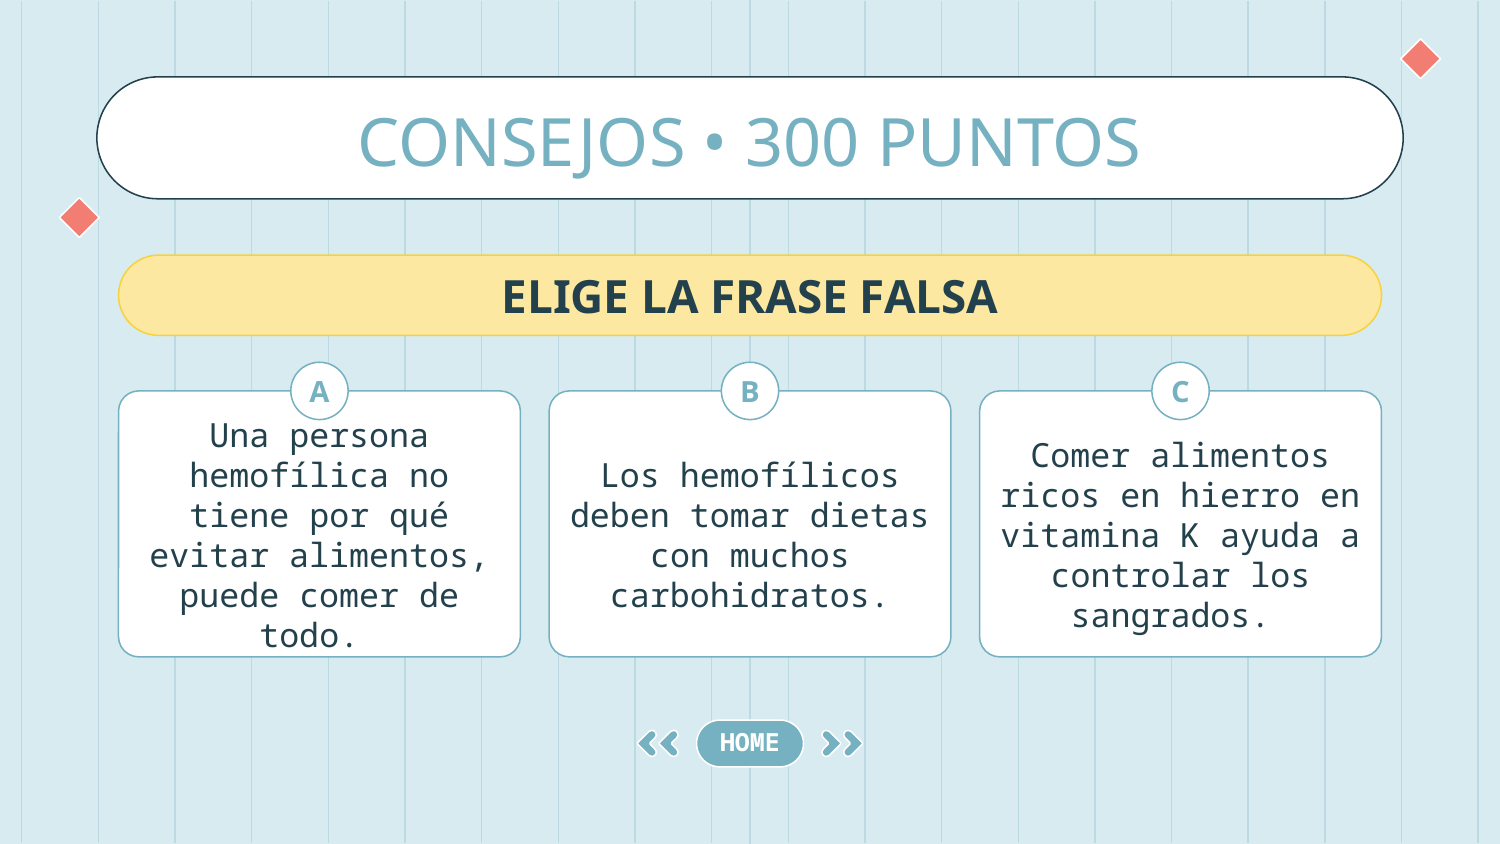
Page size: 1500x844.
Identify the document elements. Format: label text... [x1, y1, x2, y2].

title CONSEJOS • 300 PUNTOS [196, 84, 1303, 182]
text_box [820, 730, 863, 757]
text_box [636, 730, 680, 757]
text_box C [1151, 362, 1210, 420]
text_box ELIGE LA FRASE FALSA [118, 255, 1382, 336]
text_box Los hemofílicos deben tomar dietas con muchos carbohidratos. [549, 390, 951, 657]
text_box B [721, 362, 779, 420]
text_box Una persona hemofílica no tiene por qué evitar alimentos, puede comer de todo. [118, 390, 521, 657]
text_box A [290, 362, 349, 420]
text_box HOME [696, 720, 804, 767]
text_box Comer alimentos ricos en hierro en vitamina K ayuda a controlar los sangrados. [979, 390, 1382, 657]
